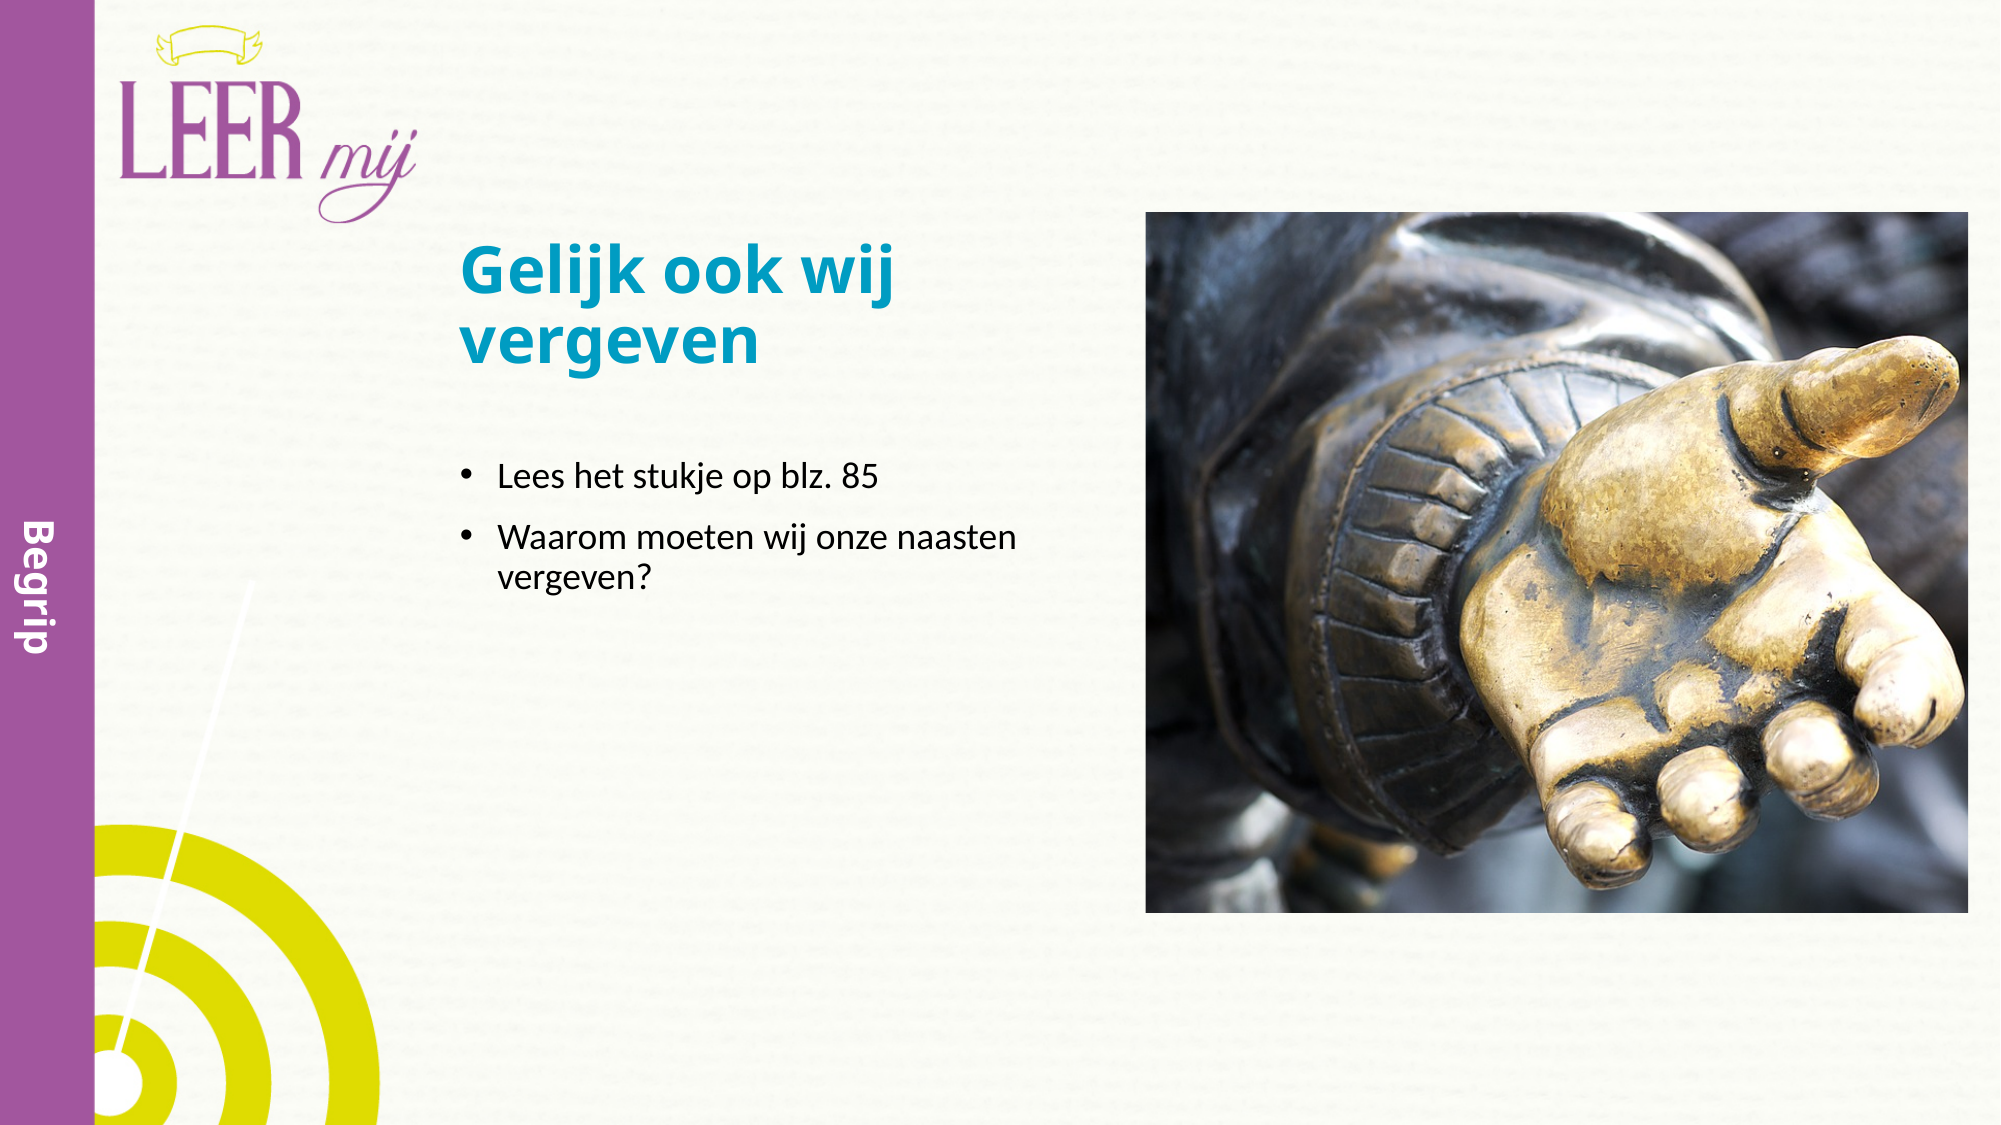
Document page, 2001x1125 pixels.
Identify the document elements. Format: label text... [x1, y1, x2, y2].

list Begrip [7, 503, 89, 1094]
picture [0, 0, 2001, 1125]
list Lees het stukje op blz. 85 Waarom moeten wij onze naasten vergeven? [444, 448, 1105, 968]
title Gelijk ook wij vergeven [444, 229, 1102, 386]
